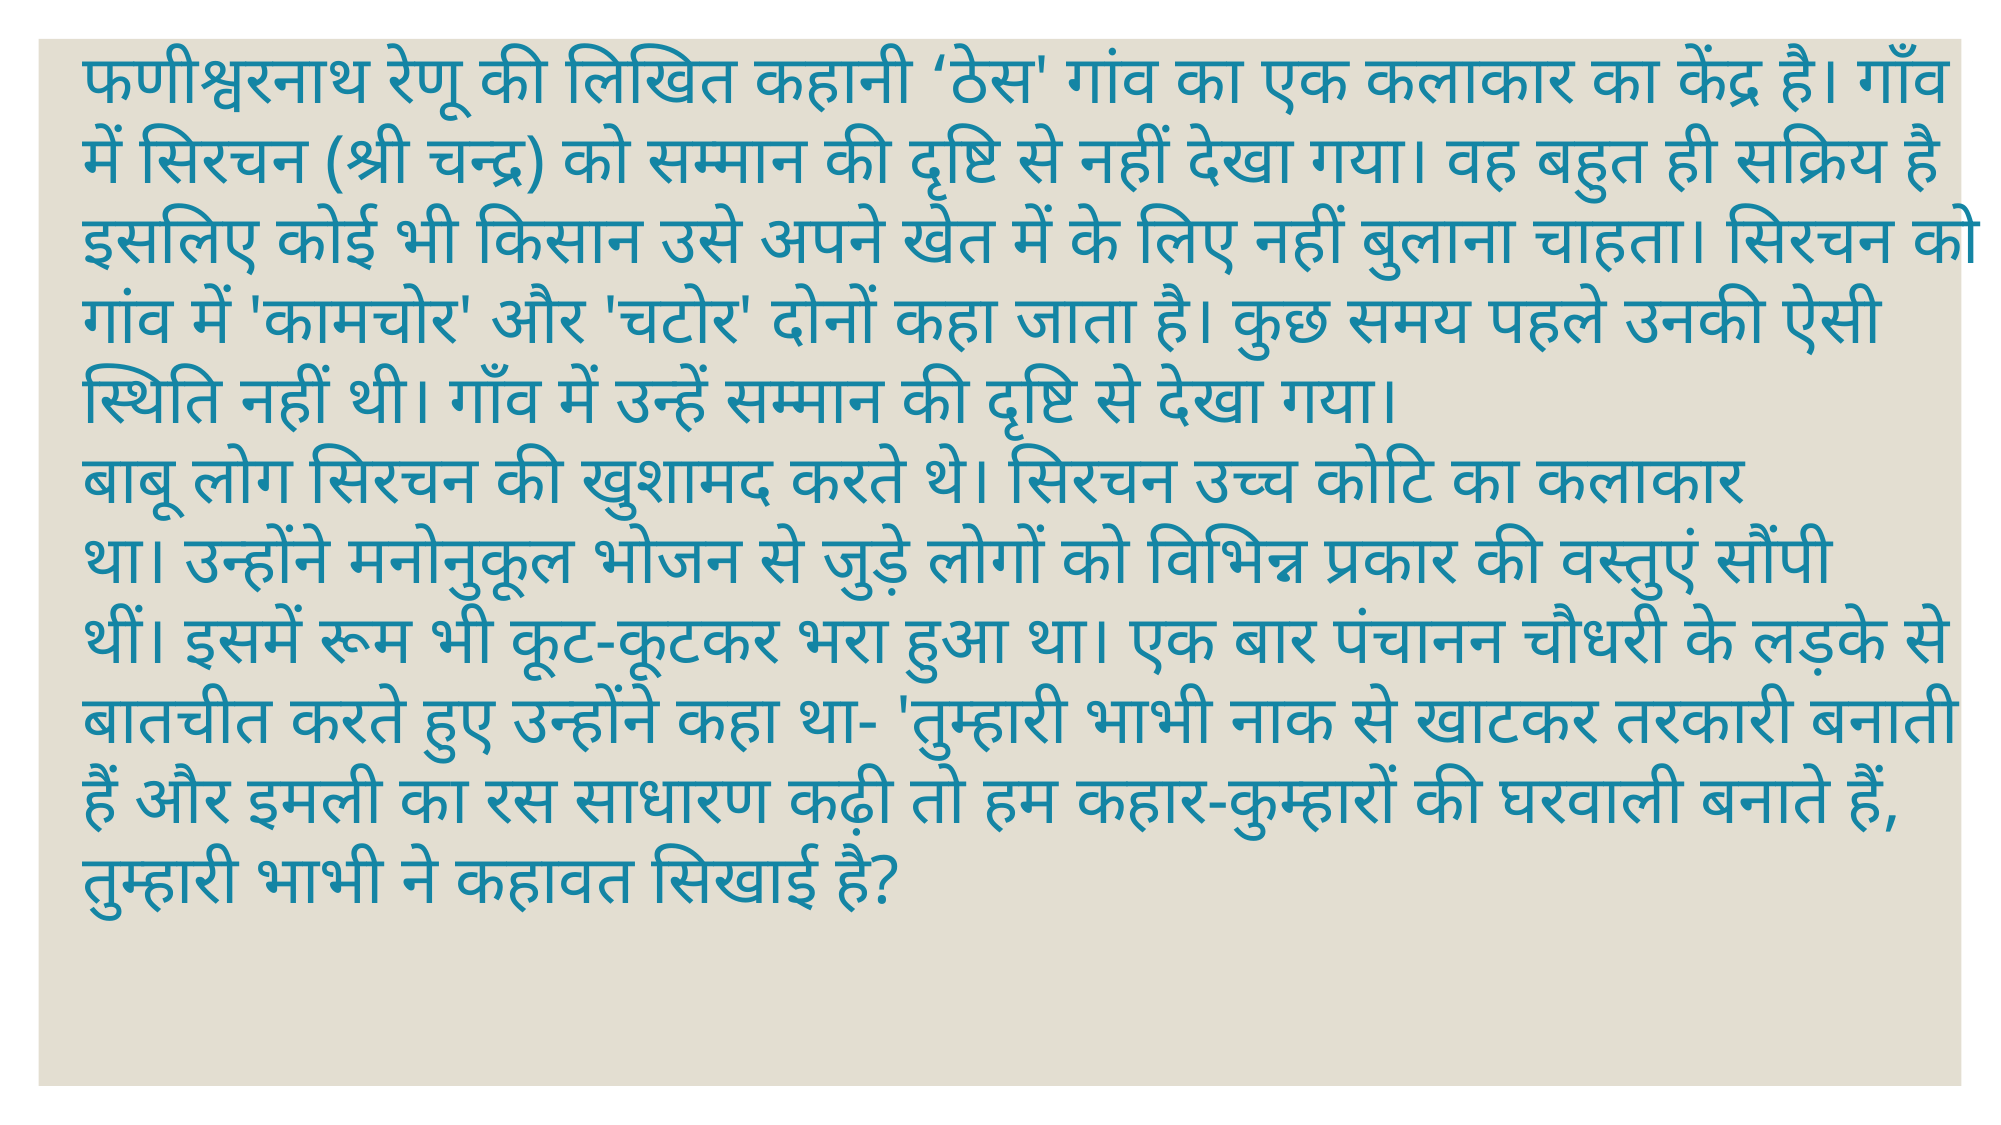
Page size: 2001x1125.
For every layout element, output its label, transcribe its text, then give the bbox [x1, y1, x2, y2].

text_box फणीश्वरनाथ रेणू की लिखित कहानी ‘ठेस' गांव का एक कलाकार का केंद्र है। गाँव में सिरचन (श्री चन्द्र) को सम्मान की दृष्टि से नहीं देखा गया। वह बहुत ही सक्रिय है इसलिए कोई भी किसान उसे अपने खेत में के लिए नहीं बुलाना चाहता। सिरचन को गांव में 'कामचोर' और 'चटोर' दोनों कहा जाता है। कुछ समय पहले उनकी ऐसी स्थिति नहीं थी। गाँव में उन्हें सम्मान की दृष्टि से देखा गया। बाबू लोग सिरचन की खुशामद करते थे। सिरचन उच्च कोटि का कलाकार था। उन्होंने मनोनुकूल भोजन से जुड़े लोगों को विभिन्न प्रकार की वस्तुएं सौंपी थीं। इसमें रूम भी कूट-कूटकर भरा हुआ था। एक बार पंचानन चौधरी के लड़के से बातचीत करते हुए उन्होंने कहा था- 'तुम्हारी भाभी नाक से खाटकर तरकारी बनाती हैं और इमली का रस साधारण कढ़ी तो हम कहार-कुम्हारों की घरवाली बनाते हैं, तुम्हारी भाभी ने कहावत सिखाई है? [67, 29, 2000, 925]
